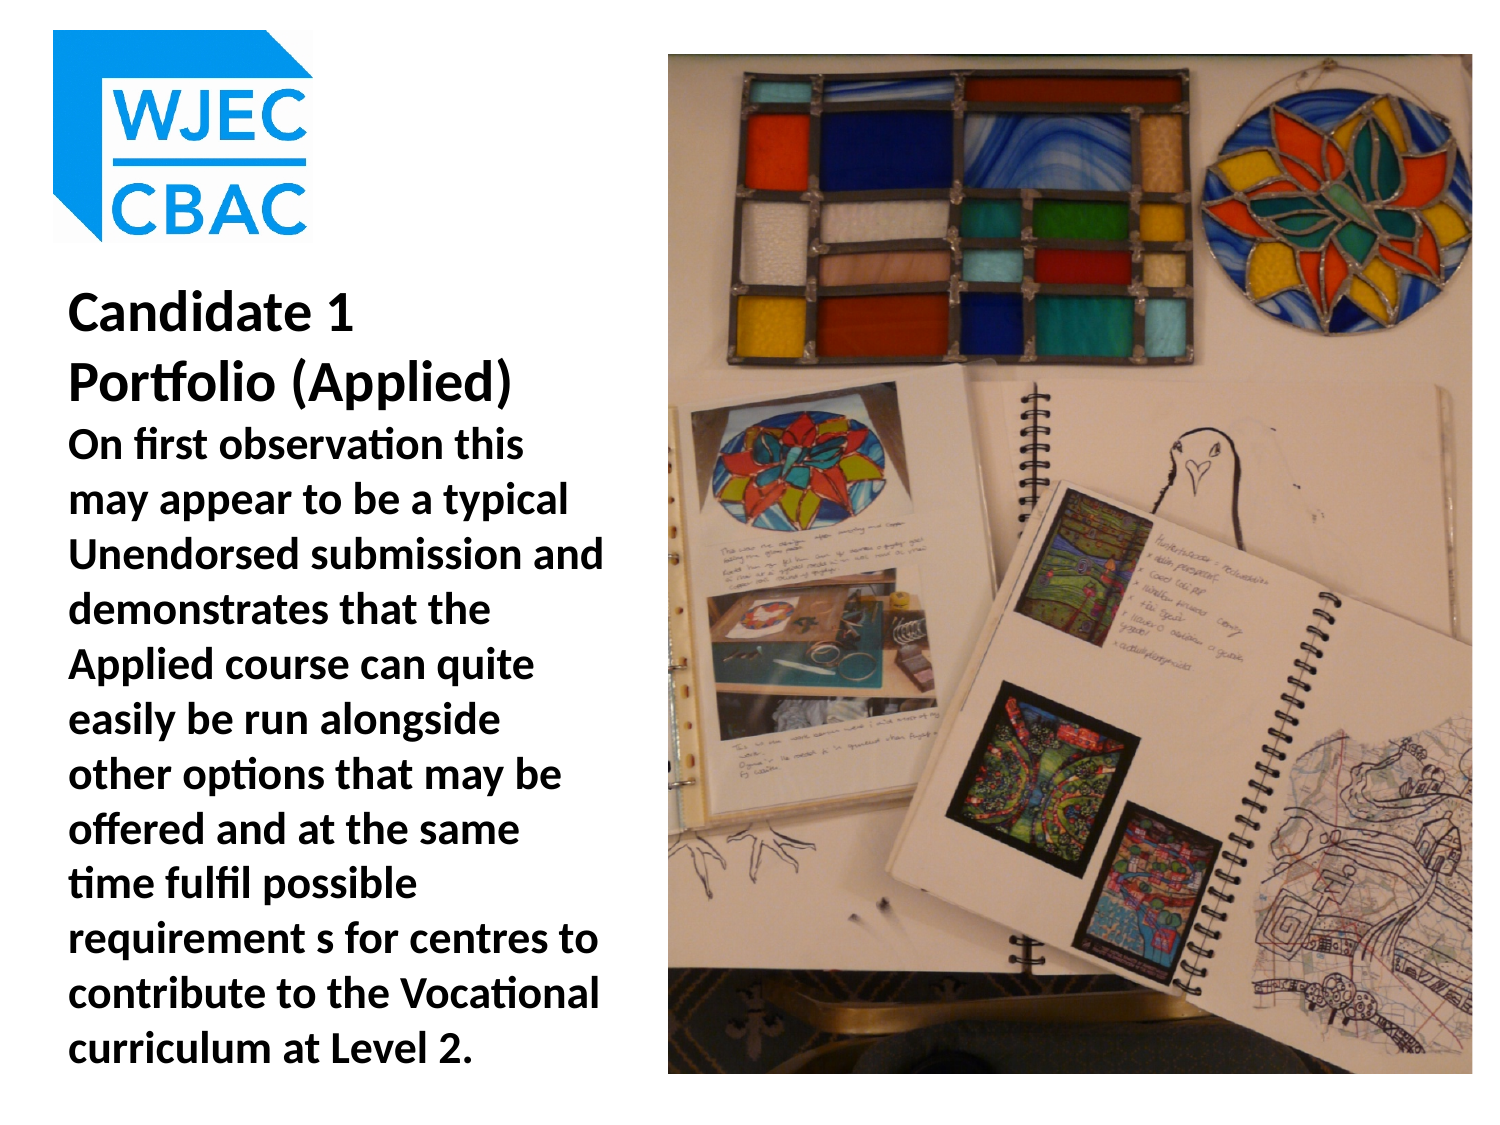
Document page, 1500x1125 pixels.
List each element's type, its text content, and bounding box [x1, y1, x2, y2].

picture [52, 30, 314, 244]
picture [560, 54, 1500, 1073]
text_box Candidate 1 Portfolio (Applied) On first observation this may appear to be a typical Unendorsed submission and demonstrates that the Applied course can quite easily be run alongside other options that may be offered and at the same time fulfil possible requirement s for centres to contribute to the Vocational curriculum at Level 2. [53, 231, 621, 1125]
